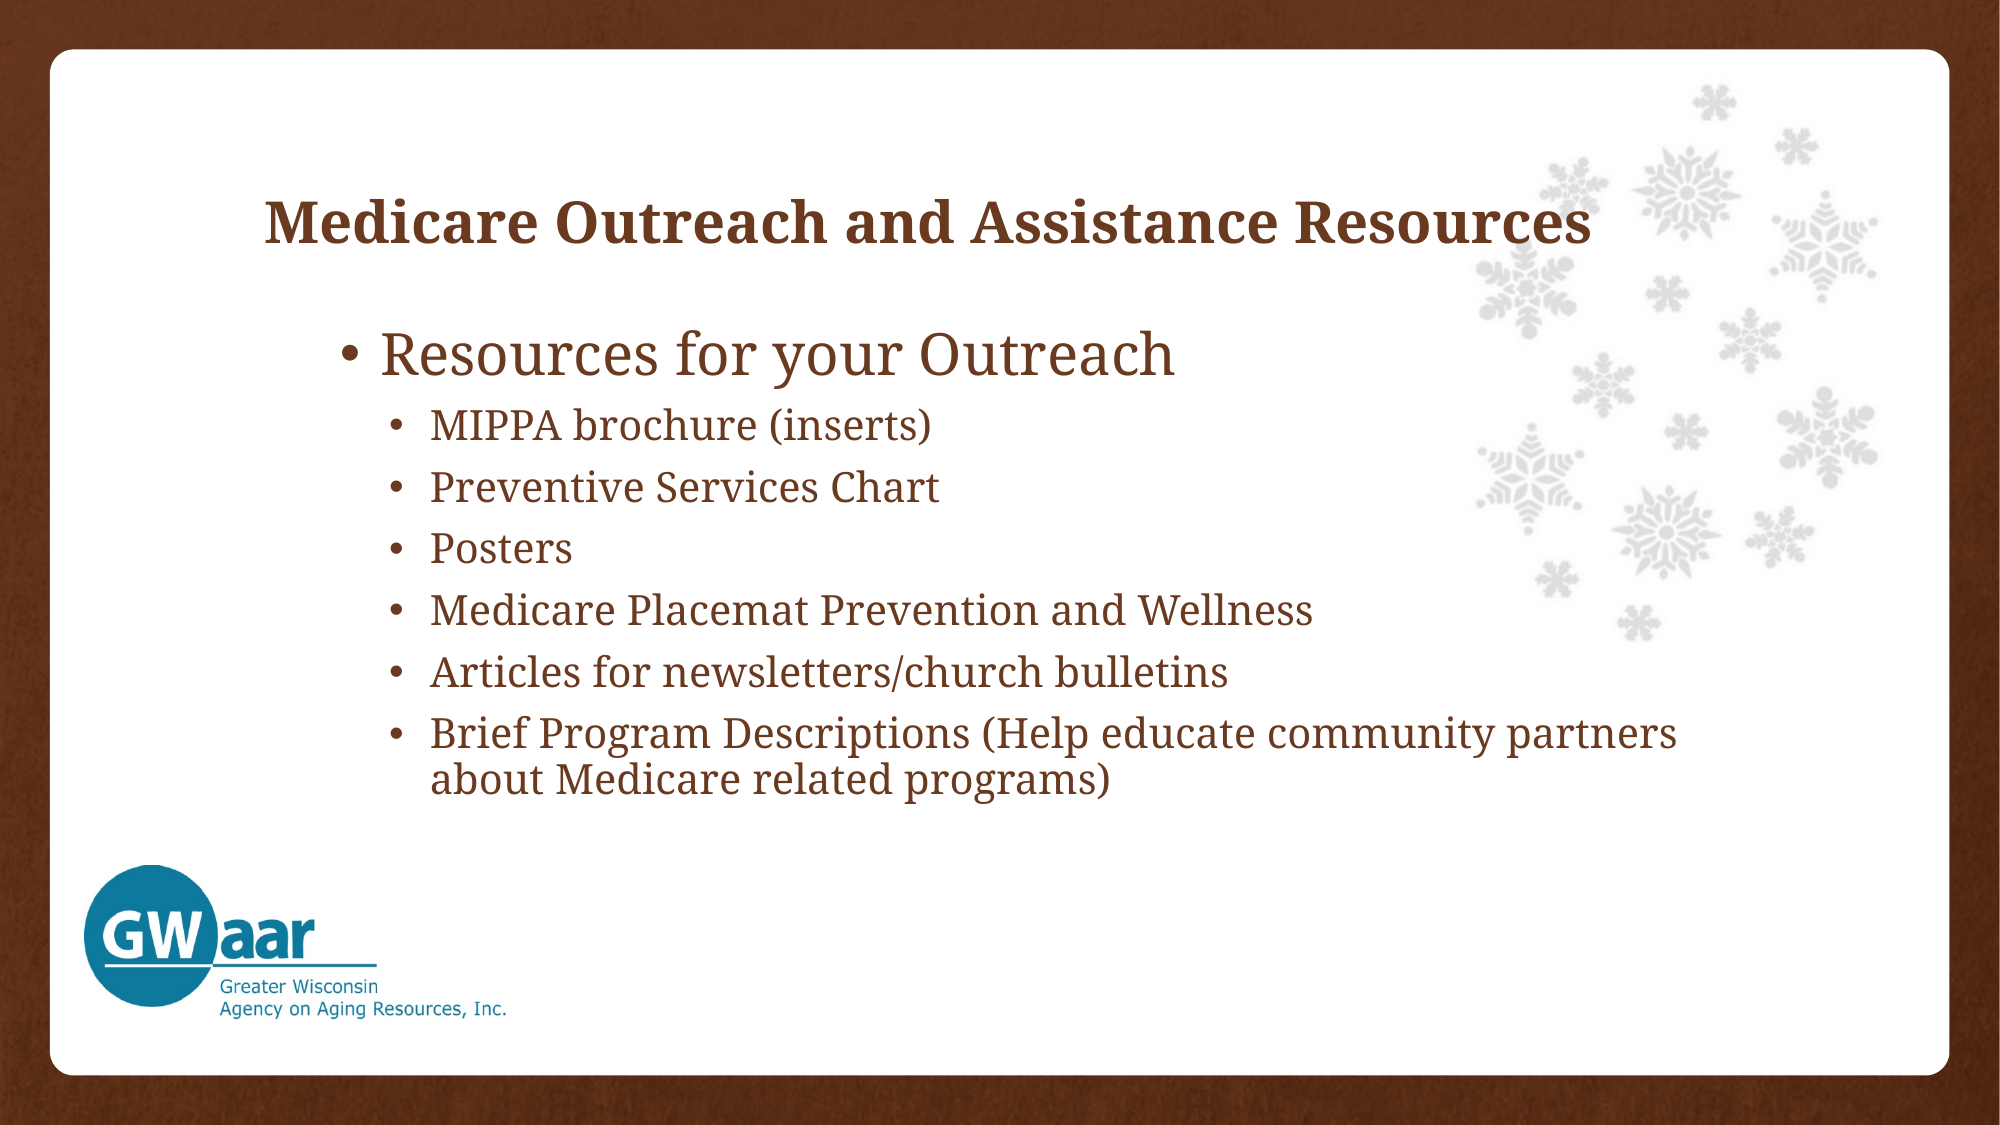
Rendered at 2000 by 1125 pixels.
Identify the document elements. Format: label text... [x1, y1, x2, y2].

picture [1459, 74, 1902, 654]
list Resources for your Outreach MIPPA brochure (inserts) Preventive Services Chart Posters Medicare Placemat Prevention and Wellness Articles for newsletters/church bulletins Brief Program Descriptions (Help educate community partners about Medicare related programs) [324, 317, 1750, 880]
title Medicare Outreach and Assistance Resources [249, 125, 1459, 263]
picture [84, 865, 516, 1035]
